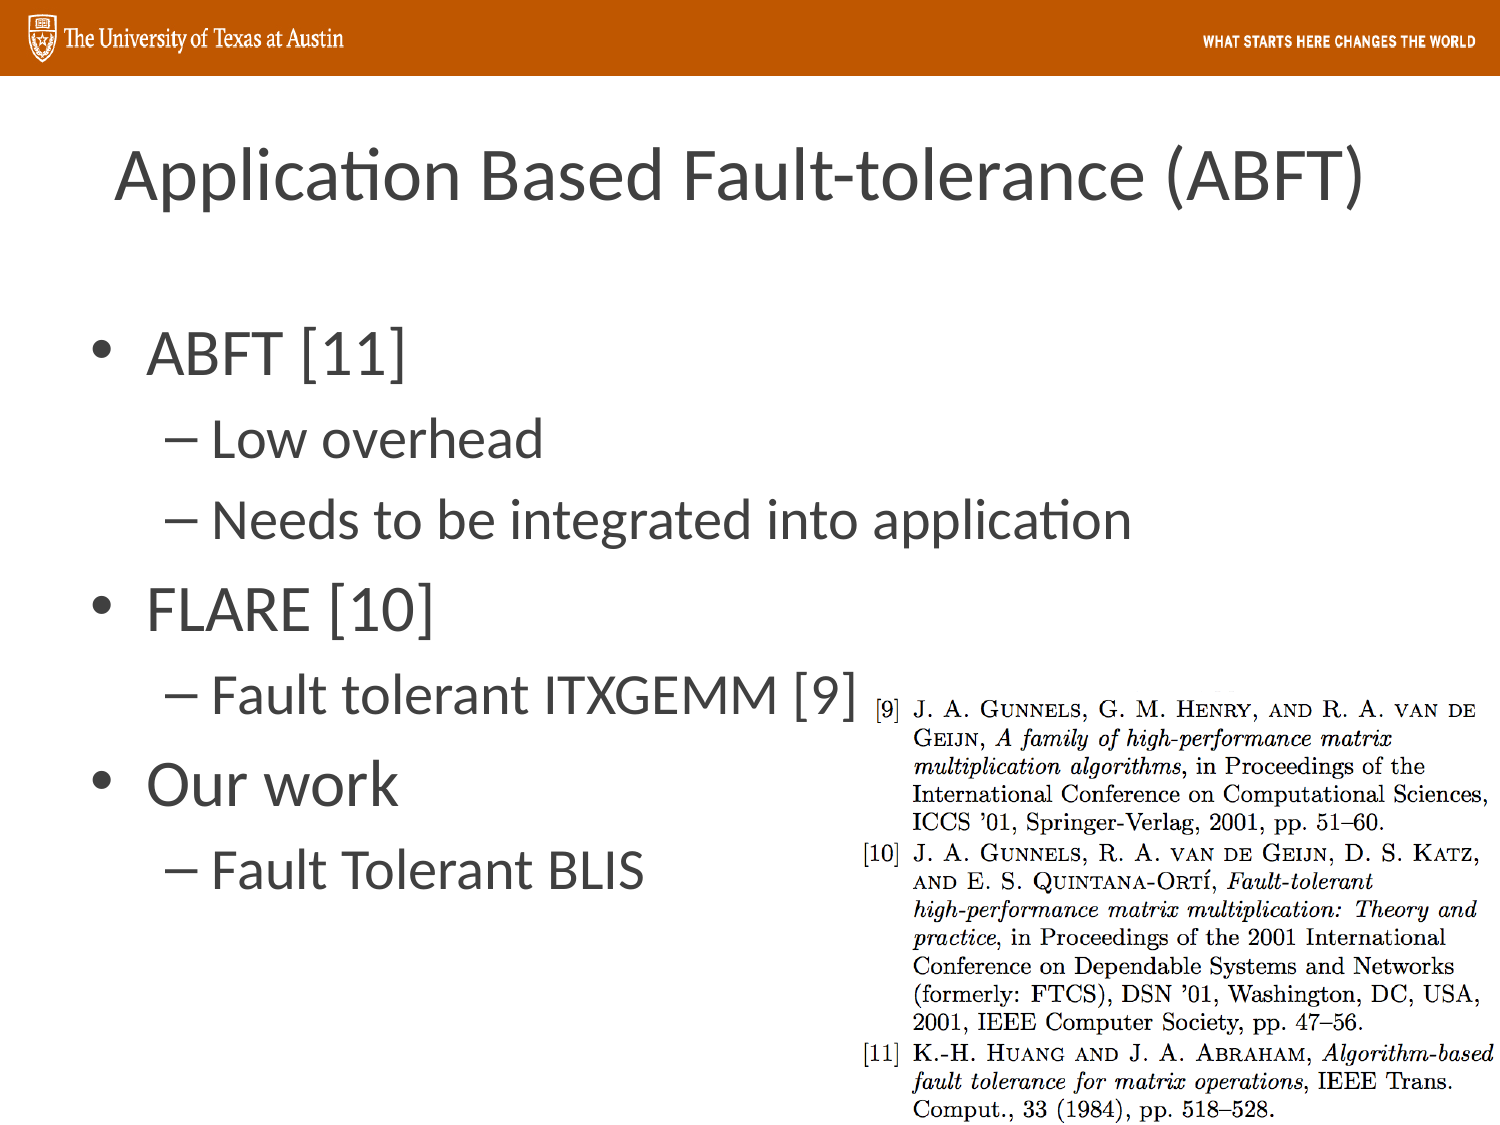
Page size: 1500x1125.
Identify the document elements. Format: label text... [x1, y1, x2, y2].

title Application Based Fault-tolerance (ABFT) [75, 76, 1425, 264]
list ABFT [11] Low overhead Needs to be integrated into application FLARE [10] Fault tolerant ITXGEMM [9] Our work Fault Tolerant BLIS [75, 300, 1425, 939]
picture [0, 0, 1500, 1125]
